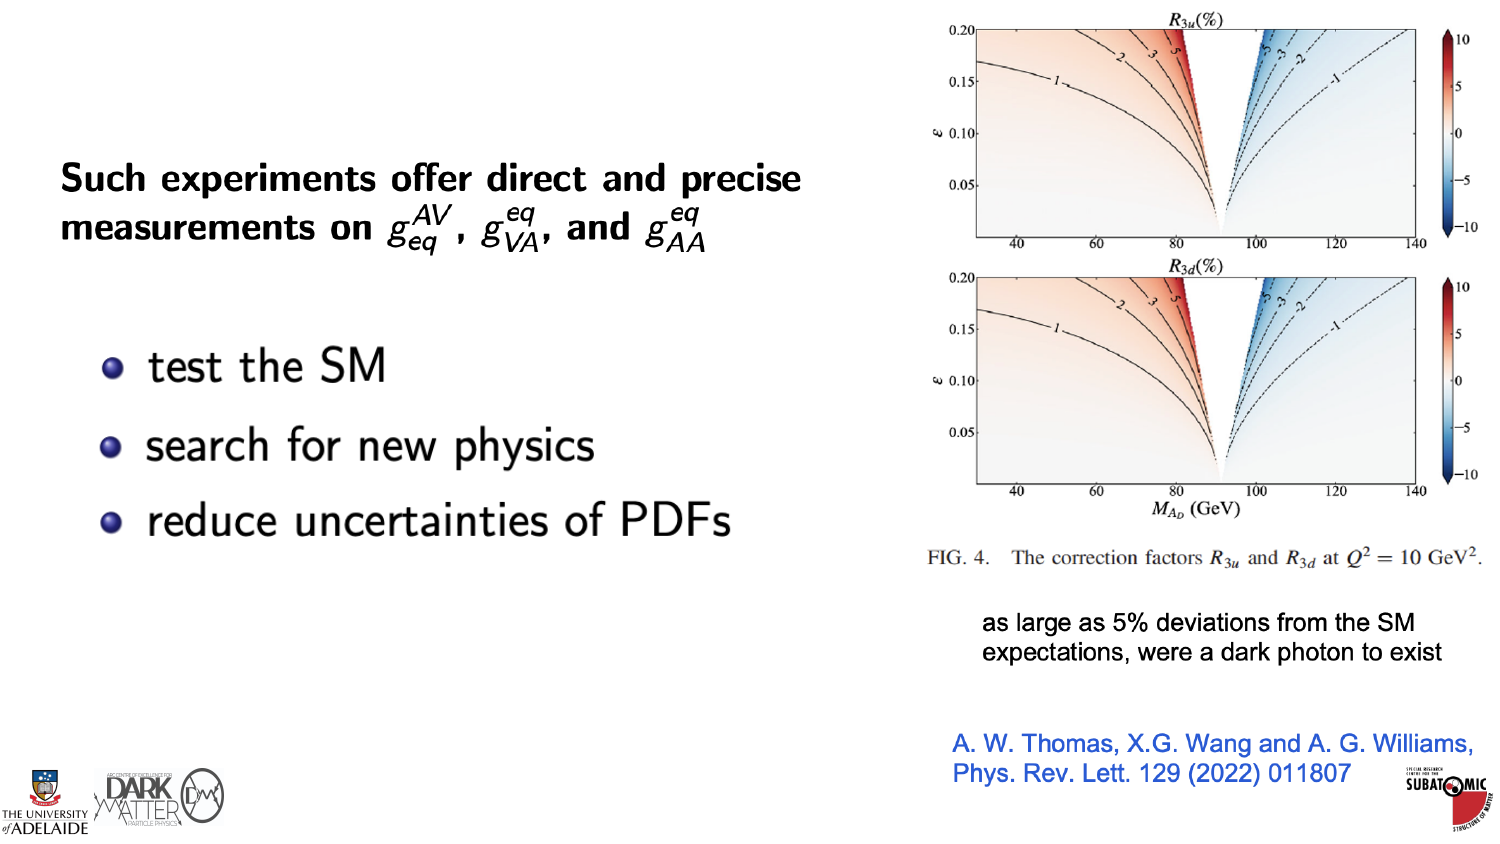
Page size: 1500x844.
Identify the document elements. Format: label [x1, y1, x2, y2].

picture [94, 768, 224, 826]
picture [91, 485, 751, 555]
picture [82, 339, 440, 399]
picture [82, 416, 619, 482]
picture [0, 768, 90, 836]
picture [910, 0, 1500, 844]
picture [46, 145, 820, 263]
